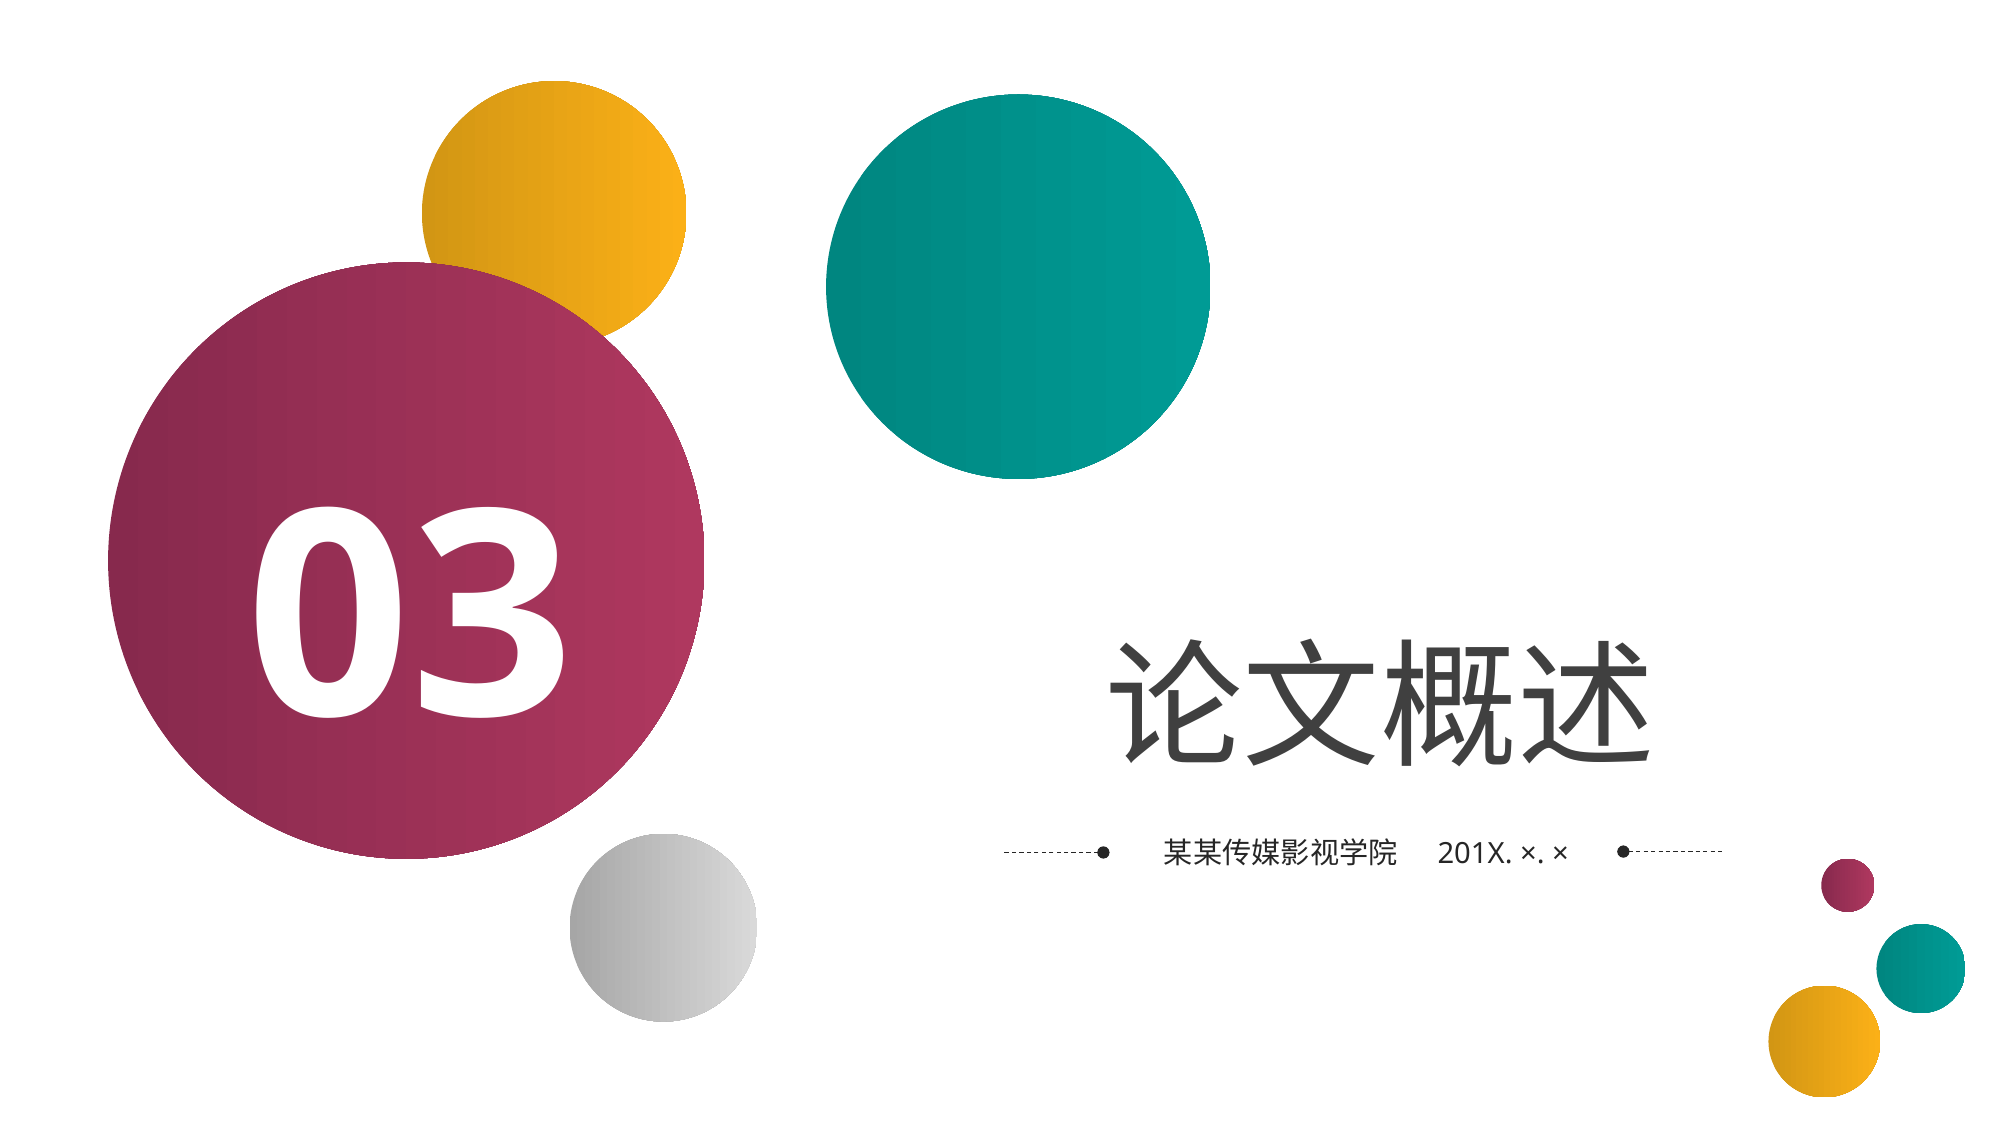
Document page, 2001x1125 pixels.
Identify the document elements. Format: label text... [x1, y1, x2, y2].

text_box 03 [231, 420, 591, 781]
text_box [826, 94, 1211, 479]
text_box 某某传媒影视学院 201X. ×. × [1136, 833, 1597, 869]
text_box 论文概述 [1090, 610, 1671, 790]
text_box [1768, 858, 1966, 1098]
text_box [421, 81, 687, 336]
text_box [108, 262, 705, 859]
text_box [569, 833, 758, 1022]
